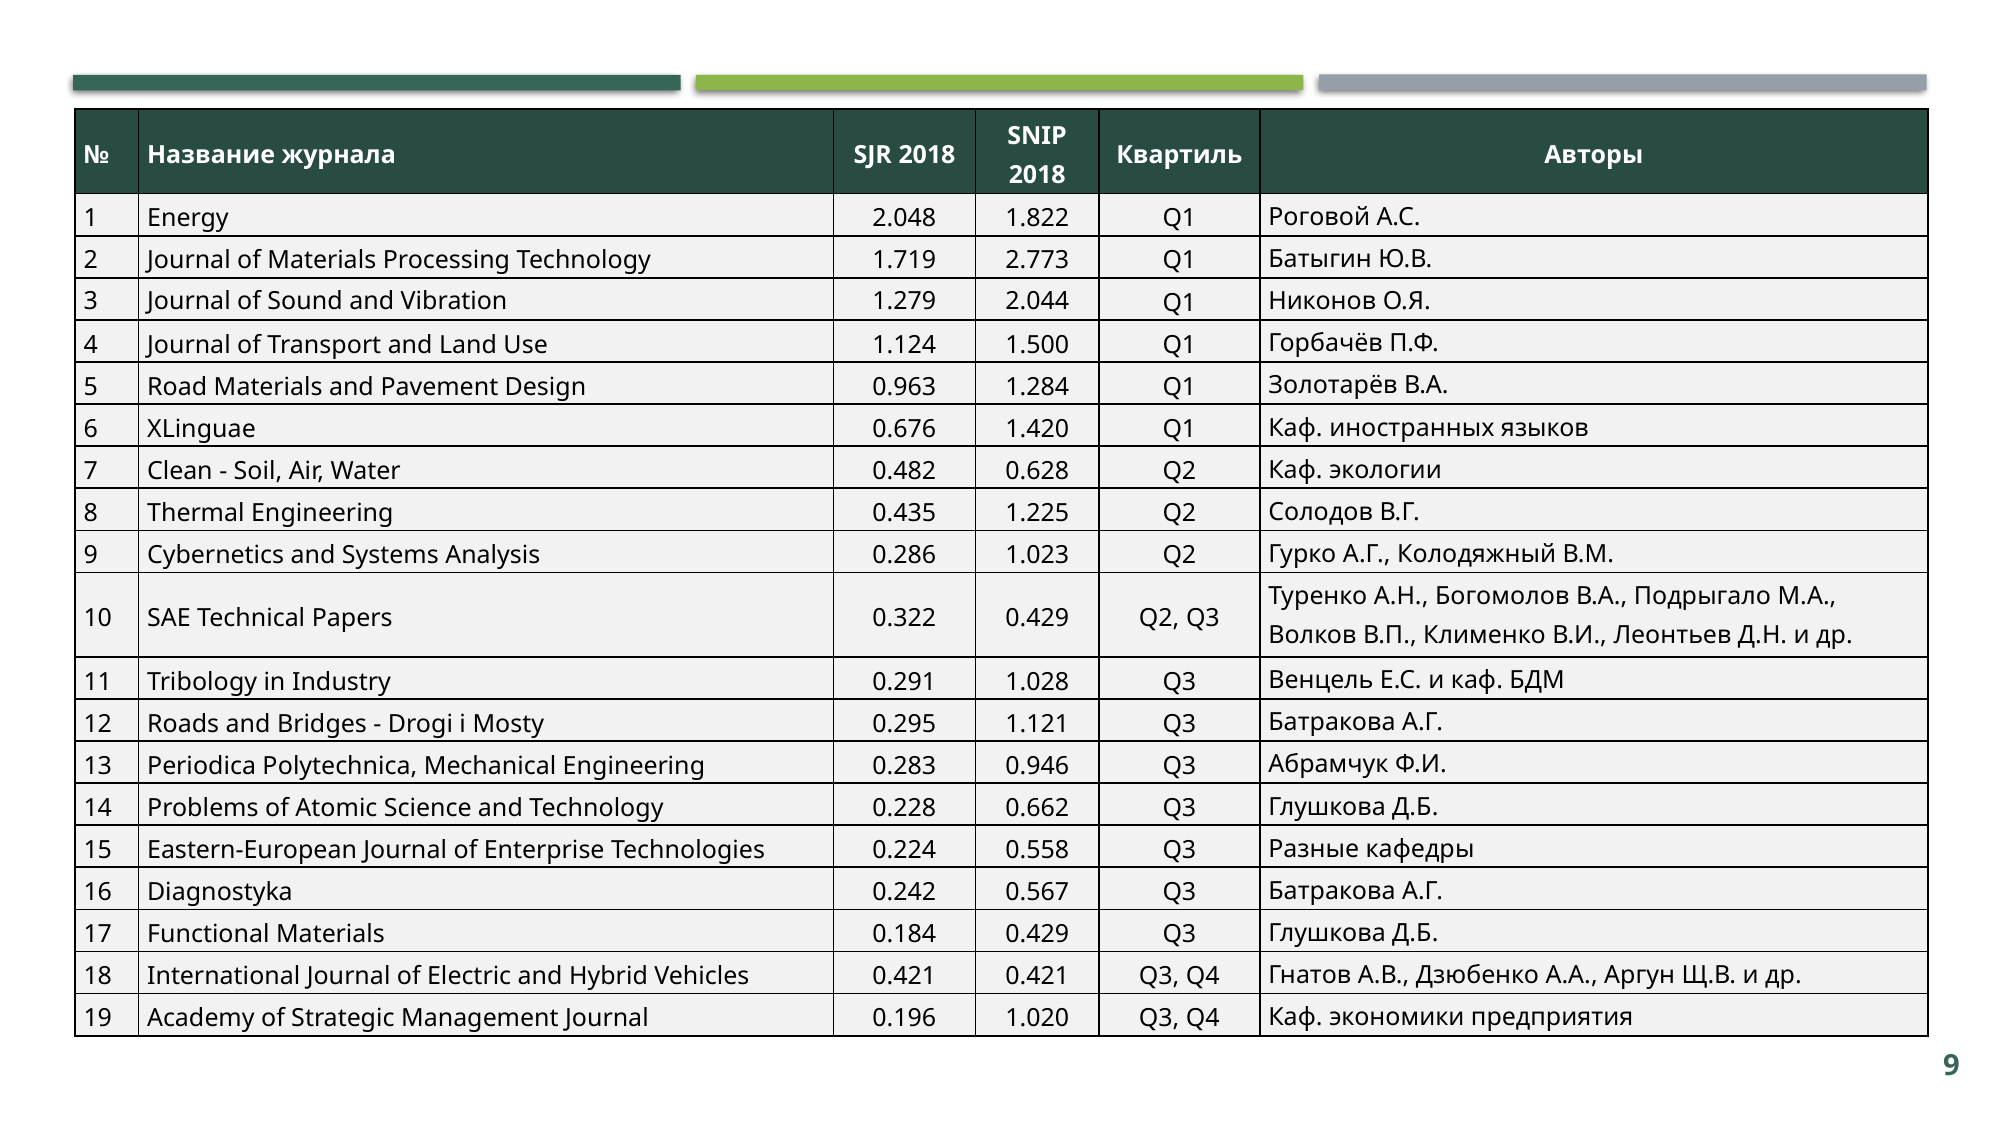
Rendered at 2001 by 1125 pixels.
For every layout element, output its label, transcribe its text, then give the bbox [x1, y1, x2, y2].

table_header Название журнала [139, 110, 833, 193]
table_header Квартиль [1100, 110, 1259, 193]
table_cell Роговой А.С. [1261, 194, 1927, 235]
table_header SNIP 2018 [976, 110, 1098, 193]
table_cell Батракова А.Г. [1261, 868, 1927, 909]
table_cell 1.822 [976, 194, 1098, 235]
table_cell Journal of Transport and Land Use [139, 321, 833, 361]
table_cell 16 [76, 868, 138, 909]
table_cell Абрамчук Ф.И. [1261, 742, 1927, 782]
table_cell 2.044 [976, 279, 1098, 319]
table_cell Q2 [1100, 447, 1259, 487]
table_cell 3 [76, 279, 138, 319]
table_header SJR 2018 [834, 110, 975, 193]
table_cell 0.435 [834, 489, 975, 530]
table_cell 0.291 [834, 658, 975, 698]
table_cell Problems of Atomic Science and Technology [139, 784, 833, 824]
table_cell 1.020 [976, 994, 1098, 1035]
table_cell Q3 [1100, 742, 1259, 782]
table_cell Гнатов А.В., Дзюбенко А.А., Аргун Щ.В. и др. [1261, 952, 1927, 993]
table_cell 1.279 [834, 279, 975, 319]
table_cell 0.946 [976, 742, 1098, 782]
table_cell Journal of Sound and Vibration [139, 279, 833, 319]
table_cell 17 [76, 910, 138, 951]
table_cell 1.420 [976, 405, 1098, 445]
table_cell 0.322 [834, 573, 975, 656]
table_cell Q1 [1100, 279, 1259, 319]
table_cell 0.196 [834, 994, 975, 1035]
table_cell Eastern-European Journal of Enterprise Technologies [139, 826, 833, 866]
table_cell Q3, Q4 [1100, 994, 1259, 1035]
table_cell Tribology in Industry [139, 658, 833, 698]
table_cell Q3 [1100, 910, 1259, 951]
table_cell 12 [76, 700, 138, 740]
table_cell Золотарёв В.А. [1261, 363, 1927, 403]
table_cell Q3 [1100, 658, 1259, 698]
table_cell 0.224 [834, 826, 975, 866]
table_cell 1.124 [834, 321, 975, 361]
table_cell Батракова А.Г. [1261, 700, 1927, 740]
table_cell Глушкова Д.Б. [1261, 910, 1927, 951]
table_cell Глушкова Д.Б. [1261, 784, 1927, 824]
table_cell Functional Materials [139, 910, 833, 951]
table_cell 1.500 [976, 321, 1098, 361]
table_cell Разные кафедры [1261, 826, 1927, 866]
table_cell Никонов О.Я. [1261, 279, 1927, 319]
table_cell 1.225 [976, 489, 1098, 530]
table_cell Q2 [1100, 489, 1259, 530]
table_cell Academy of Strategic Management Journal [139, 994, 833, 1035]
table_cell 0.567 [976, 868, 1098, 909]
table_cell Road Materials and Pavement Design [139, 363, 833, 403]
table_cell 0.283 [834, 742, 975, 782]
table_cell 9 [76, 531, 138, 572]
table_cell Q1 [1100, 237, 1259, 277]
table_cell 0.662 [976, 784, 1098, 824]
table_cell 0.963 [834, 363, 975, 403]
table_cell 0.421 [834, 952, 975, 993]
table_cell 13 [76, 742, 138, 782]
table_cell Q2 [1100, 531, 1259, 572]
table_cell 0.429 [976, 910, 1098, 951]
table_cell Journal of Materials Processing Technology [139, 237, 833, 277]
table_cell 2.773 [976, 237, 1098, 277]
table_header Авторы [1261, 110, 1927, 193]
table_cell Q2, Q3 [1100, 573, 1259, 656]
table_cell Каф. экологии [1261, 447, 1927, 487]
table_header № [76, 110, 138, 193]
table_cell 1.023 [976, 531, 1098, 572]
table_cell Periodica Polytechnica, Mechanical Engineering [139, 742, 833, 782]
table_cell Каф. иностранных языков [1261, 405, 1927, 445]
table_cell International Journal of Electric and Hybrid Vehicles [139, 952, 833, 993]
table_cell 0.228 [834, 784, 975, 824]
table_cell 10 [76, 573, 138, 656]
table_cell 0.676 [834, 405, 975, 445]
table_cell Туренко А.Н., Богомолов В.А., Подрыгало М.А., Волков В.П., Клименко В.И., Леонтьев Д.Н. и др. [1261, 573, 1927, 656]
table_cell 7 [76, 447, 138, 487]
table_cell 1.719 [834, 237, 975, 277]
table_cell 11 [76, 658, 138, 698]
table_cell Гурко А.Г., Колодяжный В.М. [1261, 531, 1927, 572]
table_cell 4 [76, 321, 138, 361]
table_cell 6 [76, 405, 138, 445]
table_cell Каф. экономики предприятия [1261, 994, 1927, 1035]
table_cell Diagnostyka [139, 868, 833, 909]
table_cell Q3, Q4 [1100, 952, 1259, 993]
table_cell Energy [139, 194, 833, 235]
table_cell 0.242 [834, 868, 975, 909]
table_cell 0.558 [976, 826, 1098, 866]
table_cell 1 [76, 194, 138, 235]
table_cell 0.286 [834, 531, 975, 572]
table_cell SAE Technical Papers [139, 573, 833, 656]
table_cell 15 [76, 826, 138, 866]
table_cell 2 [76, 237, 138, 277]
table_cell Венцель Е.С. и каф. БДМ [1261, 658, 1927, 698]
table_cell Thermal Engineering [139, 489, 833, 530]
table_cell 0.429 [976, 573, 1098, 656]
table_cell 8 [76, 489, 138, 530]
table_cell Cybernetics and Systems Analysis [139, 531, 833, 572]
table_cell 19 [76, 994, 138, 1035]
table_cell 5 [76, 363, 138, 403]
table_cell Q1 [1100, 405, 1259, 445]
table_cell 0.184 [834, 910, 975, 951]
table_cell Q1 [1100, 363, 1259, 403]
table_cell Q1 [1100, 194, 1259, 235]
table_cell Q1 [1100, 321, 1259, 361]
table_cell Roads and Bridges - Drogi i Mosty [139, 700, 833, 740]
table_cell XLinguae [139, 405, 833, 445]
table_cell 0.295 [834, 700, 975, 740]
table_cell 1.121 [976, 700, 1098, 740]
table_cell 14 [76, 784, 138, 824]
table_cell Q3 [1100, 700, 1259, 740]
table_cell Солодов В.Г. [1261, 489, 1927, 530]
table_cell 0.482 [834, 447, 975, 487]
table_cell 0.628 [976, 447, 1098, 487]
table_cell Горбачёв П.Ф. [1261, 321, 1927, 361]
table_cell 1.284 [976, 363, 1098, 403]
table_cell Clean - Soil, Air, Water [139, 447, 833, 487]
table_cell Батыгин Ю.В. [1261, 237, 1927, 277]
table_cell 18 [76, 952, 138, 993]
table_cell 0.421 [976, 952, 1098, 993]
table_cell Q3 [1100, 826, 1259, 866]
table_cell 2.048 [834, 194, 975, 235]
table_cell Q3 [1100, 868, 1259, 909]
slide_number 9 [1802, 1036, 1975, 1096]
table_cell Q3 [1100, 784, 1259, 824]
table_cell 1.028 [976, 658, 1098, 698]
